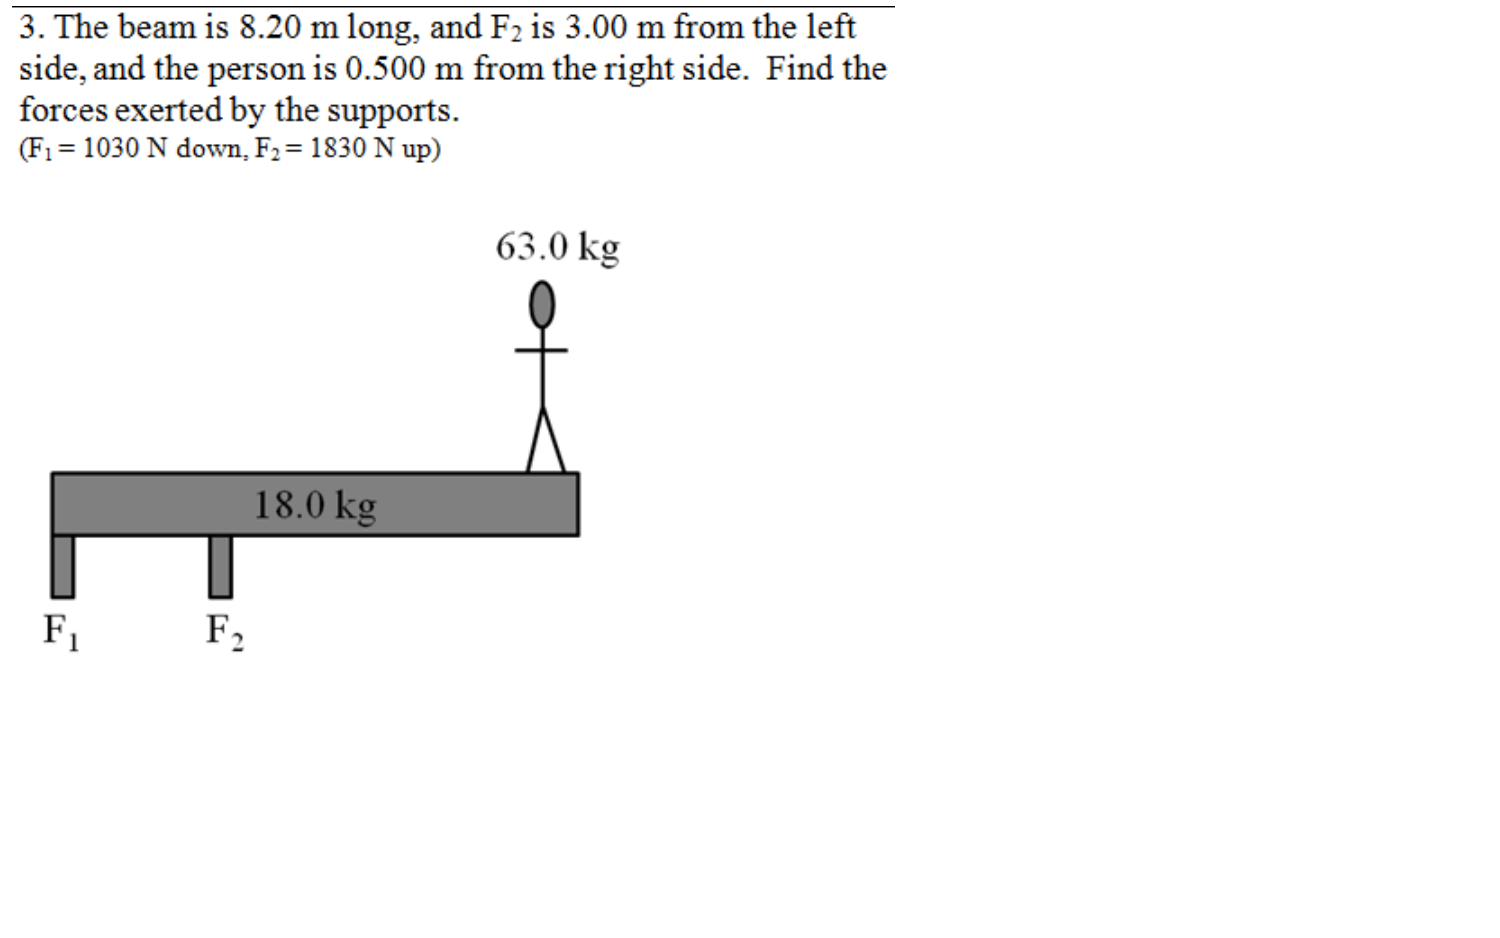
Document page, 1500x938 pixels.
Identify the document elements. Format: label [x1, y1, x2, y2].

picture [12, 5, 895, 657]
